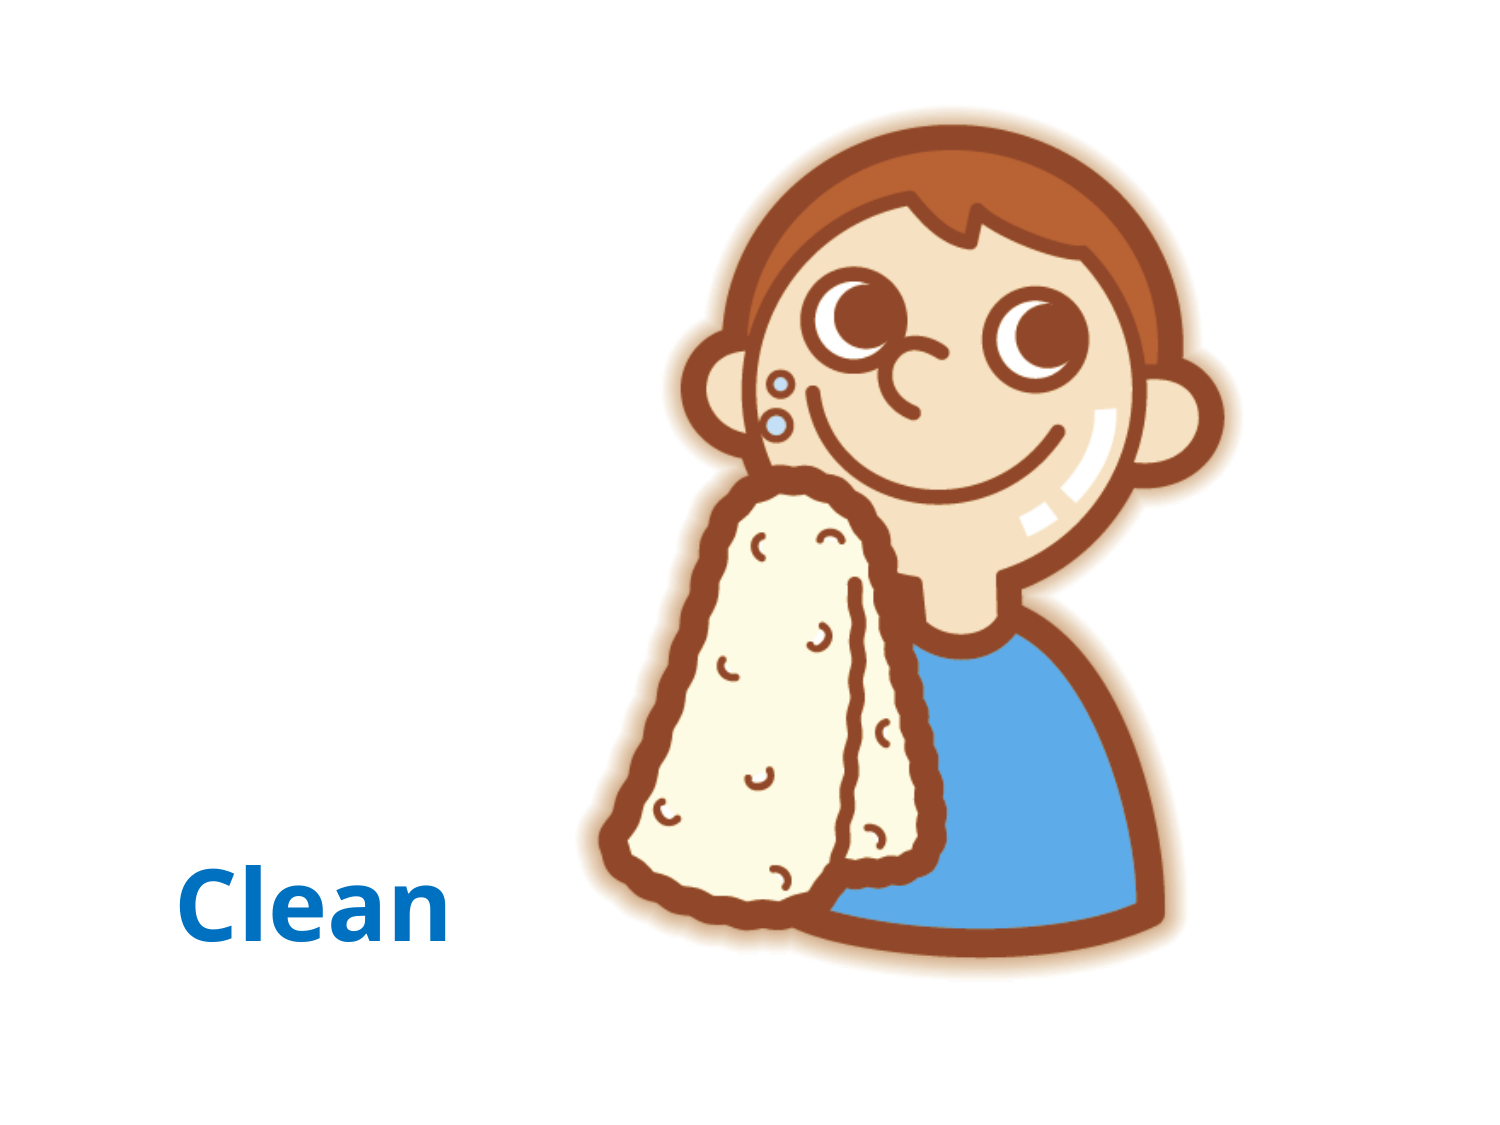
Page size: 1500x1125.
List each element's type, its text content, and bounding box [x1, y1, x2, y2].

text_box Clean [159, 834, 469, 969]
picture [572, 101, 1247, 985]
